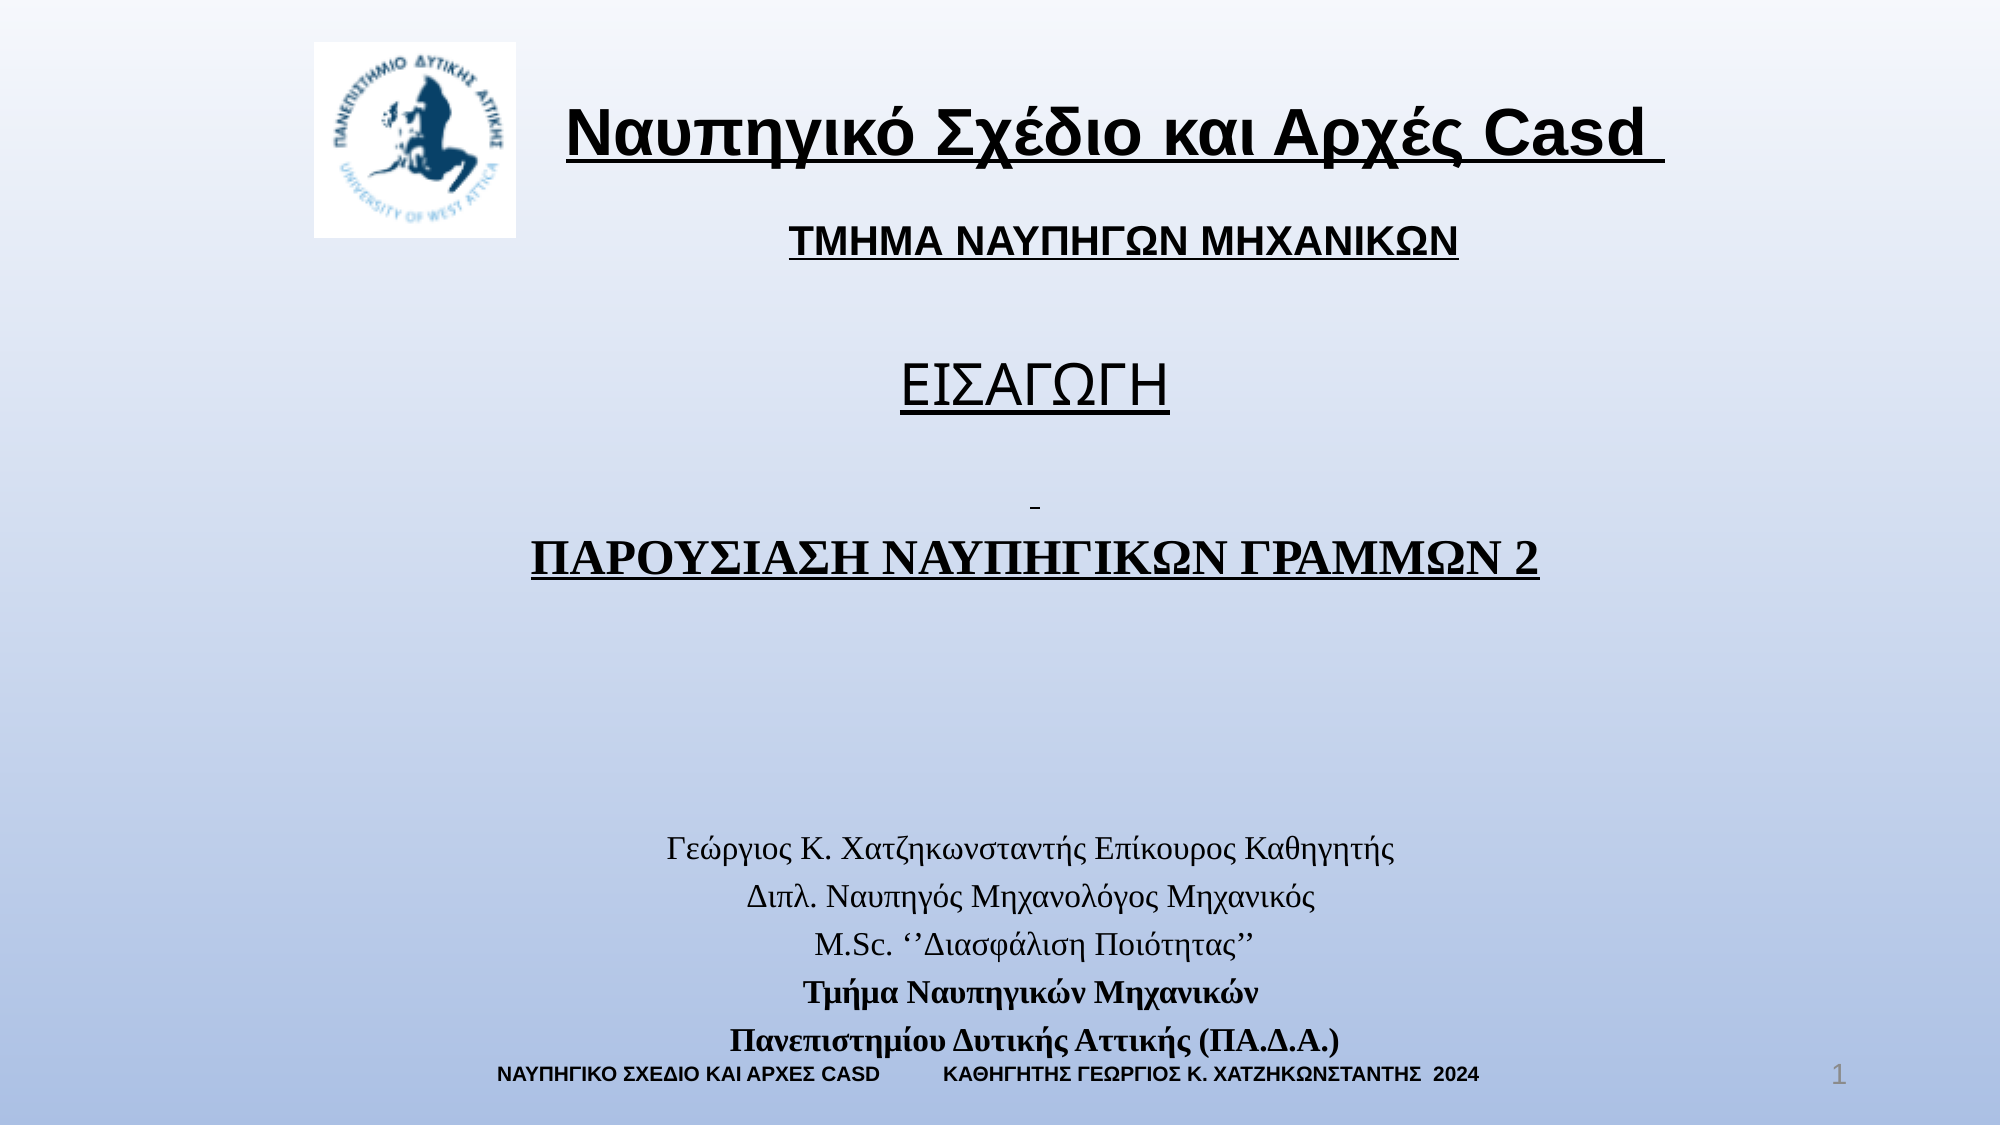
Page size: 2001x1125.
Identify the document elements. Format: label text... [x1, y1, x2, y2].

text_box ΕΙΣΑΓΩΓΗ [885, 325, 1186, 425]
subtitle ΠΑΡΟΥΣΙΑΣΗ ΝΑΥΠΗΓΙΚΩΝ ΓΡΑΜΜΩΝ 2 Γεώργιος Κ. Χατζηκωνσταντής Επίκουρος Καθηγητής Διπλ. Ναυπηγός Μηχανολόγος Μηχανικός M.Sc. ‘’Διασφάλιση Ποιότητας’’ Τμήμα Ναυπηγικών Μηχανικών Πανεπιστημίου Δυτικής Αττικής (ΠΑ.Δ.Α.) [373, 450, 1697, 694]
picture [314, 42, 516, 238]
text_box ΝΑΥΠΗΓΙΚΟ ΣΧΕΔΙΟ ΚΑΙ ΑΡΧΕΣ CASD ΚΑΘΗΓΗΤΗΣ ΓΕΩΡΓΙΟΣ Κ. ΧΑΤΖΗΚΩΝΣΤΑΝΤΗΣ 2024 [356, 1052, 1621, 1093]
slide_number 1 [1412, 1042, 1863, 1103]
text_box Ναυπηγικό Σχέδιο και Αρχές Casd ΤΜΗΜΑ ΝΑΥΠΗΓΩΝ ΜΗΧΑΝΙΚΩΝ [551, 81, 1697, 272]
